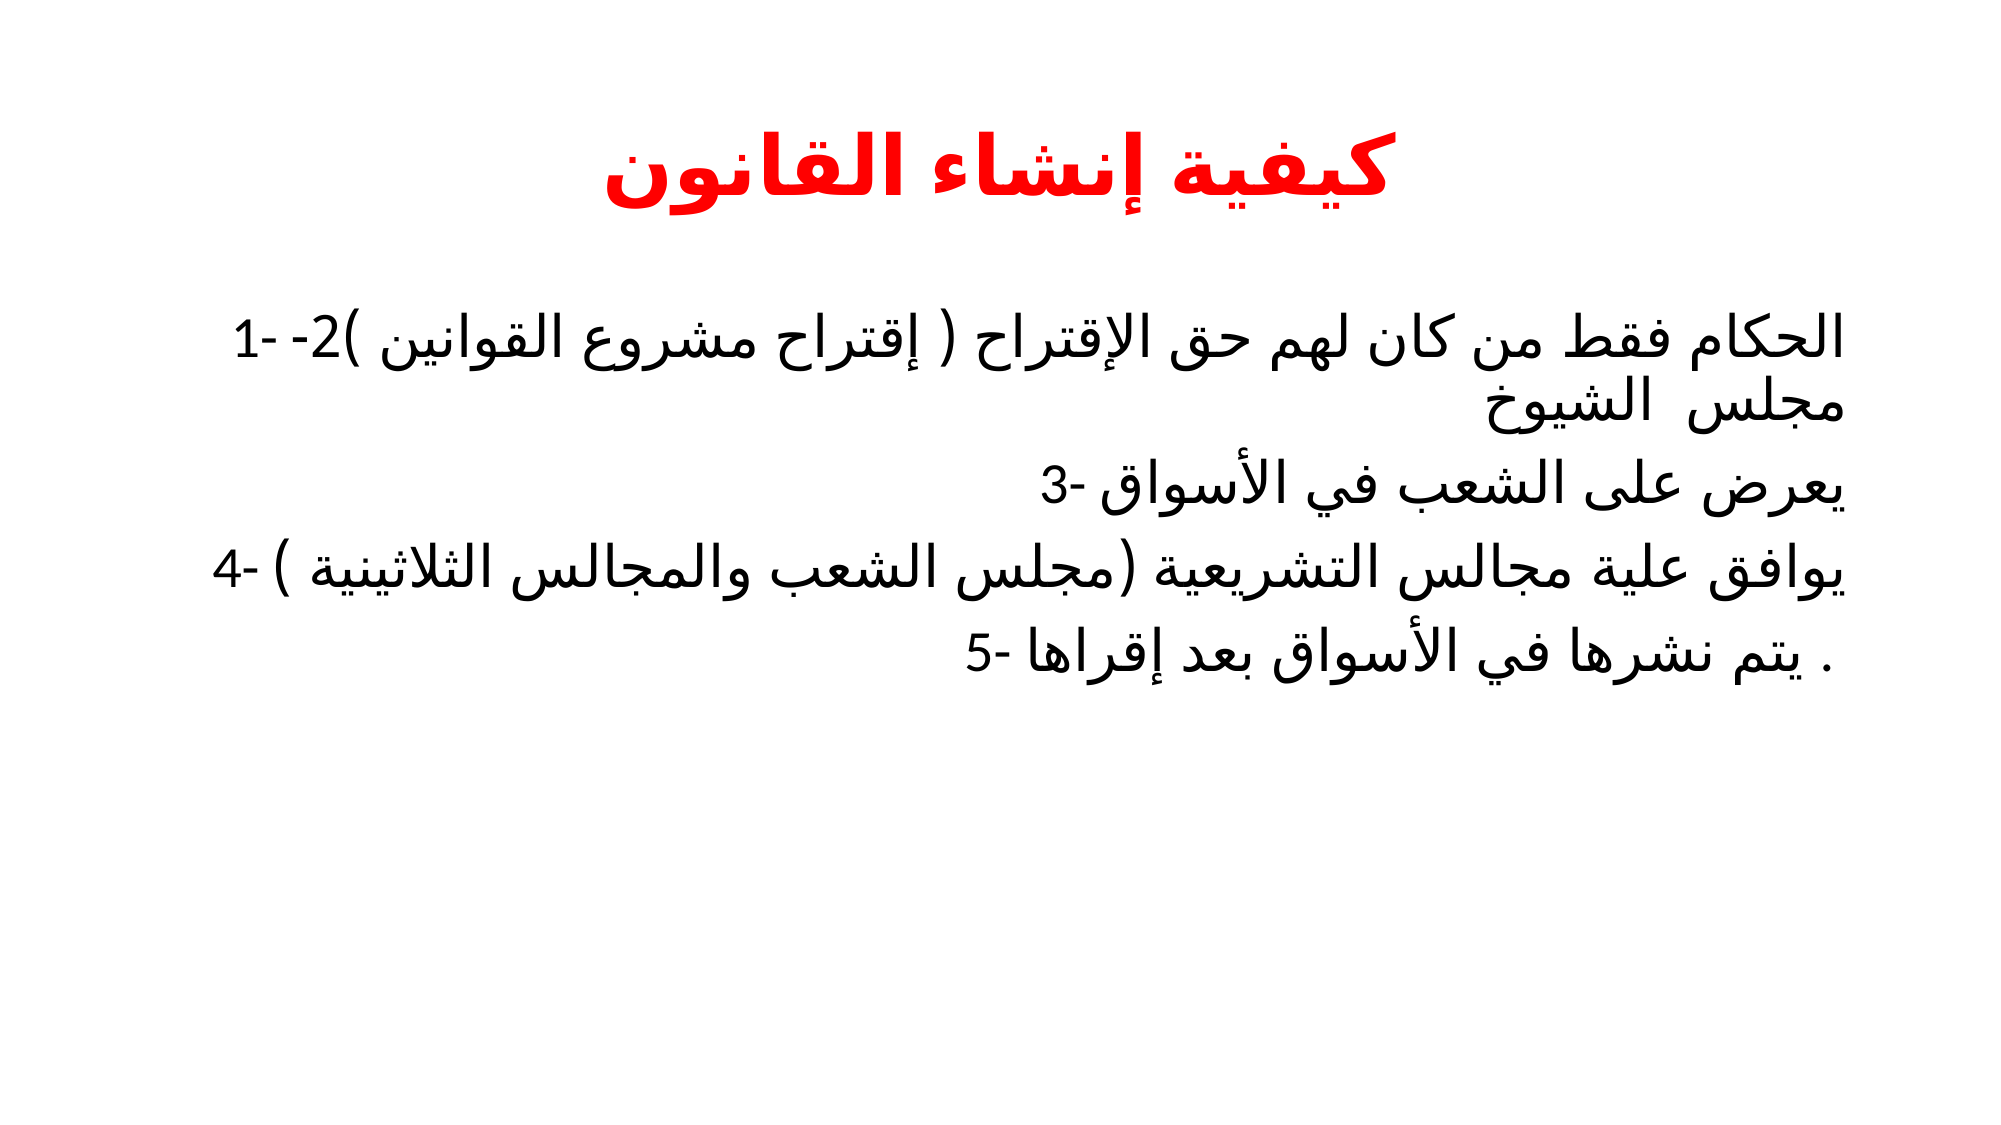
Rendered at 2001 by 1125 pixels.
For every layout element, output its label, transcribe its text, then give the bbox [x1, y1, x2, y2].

title كيفية إنشاء القانون [137, 59, 1863, 278]
list 1- الحكام فقط من كان لهم حق الإقتراح ( إقتراح مشروع القوانين )2- مجلس الشيوخ 3- يعرض على الشعب في الأسواق 4- يوافق علية مجالس التشريعية (مجلس الشعب والمجالس الثلاثينية ) 5- يتم نشرها في الأسواق بعد إقراها . [137, 299, 1863, 1014]
